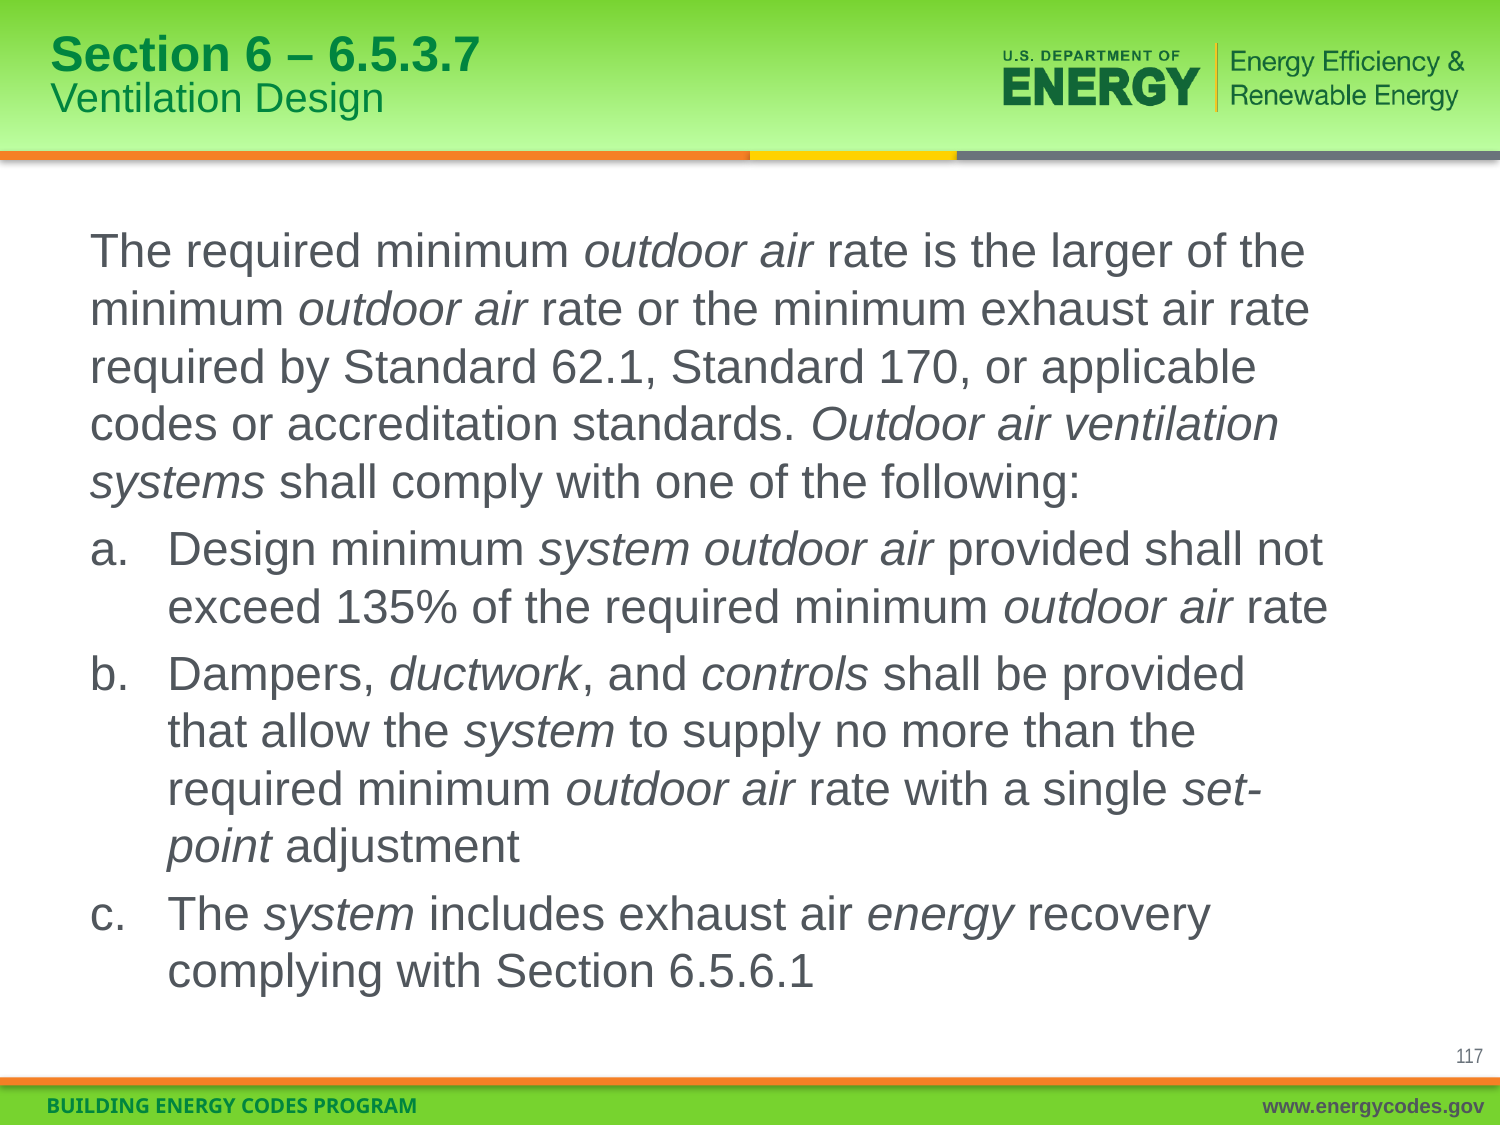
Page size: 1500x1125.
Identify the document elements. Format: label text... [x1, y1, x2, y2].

list The required minimum outdoor air rate is the larger of the minimum outdoor air rate or the minimum exhaust air rate required by Standard 62.1, Standard 170, or applicable codes or accreditation standards. Outdoor air ventilation systems shall comply with one of the following: Design minimum system outdoor air provided shall not exceed 135% of the required minimum outdoor air rate Dampers, ductwork, and controls shall be provided that allow the system to supply no more than the required minimum outdoor air rate with a single set-point adjustment The system includes exhaust air energy recovery complying with Section 6.5.6.1 [74, 212, 1346, 1030]
title Section 6 – 6.5.3.7 Ventilation Design [35, 2, 1453, 153]
